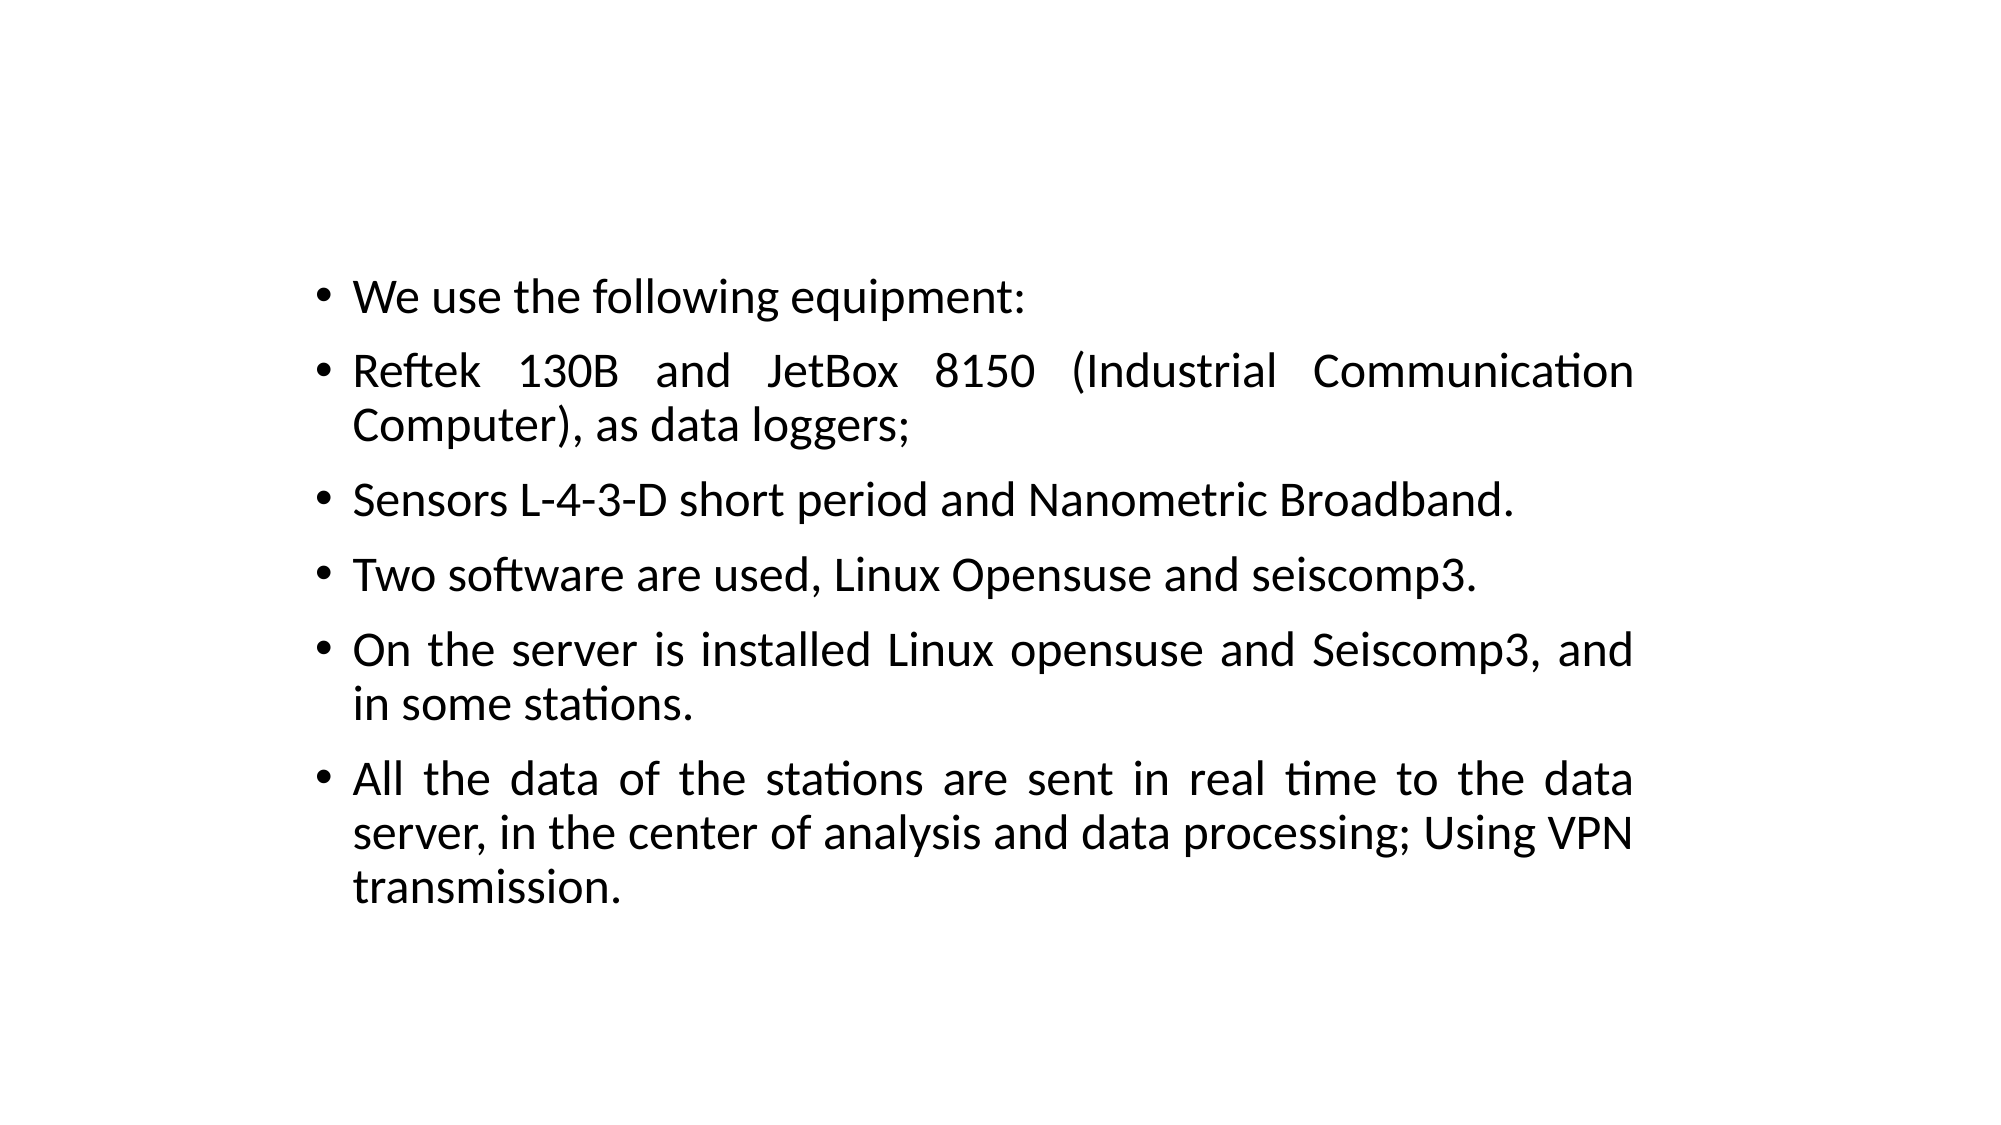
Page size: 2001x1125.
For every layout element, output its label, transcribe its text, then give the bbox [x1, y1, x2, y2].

list We use the following equipment: Reftek 130B and JetBox 8150 (Industrial Communication Computer), as data loggers; Sensors L-4-3-D short period and Nanometric Broadband. Two software are used, Linux Opensuse and seiscomp3. On the server is installed Linux opensuse and Seiscomp3, and in some stations. All the data of the stations are sent in real time to the data server, in the center of analysis and data processing; Using VPN transmission. [300, 262, 1650, 1005]
